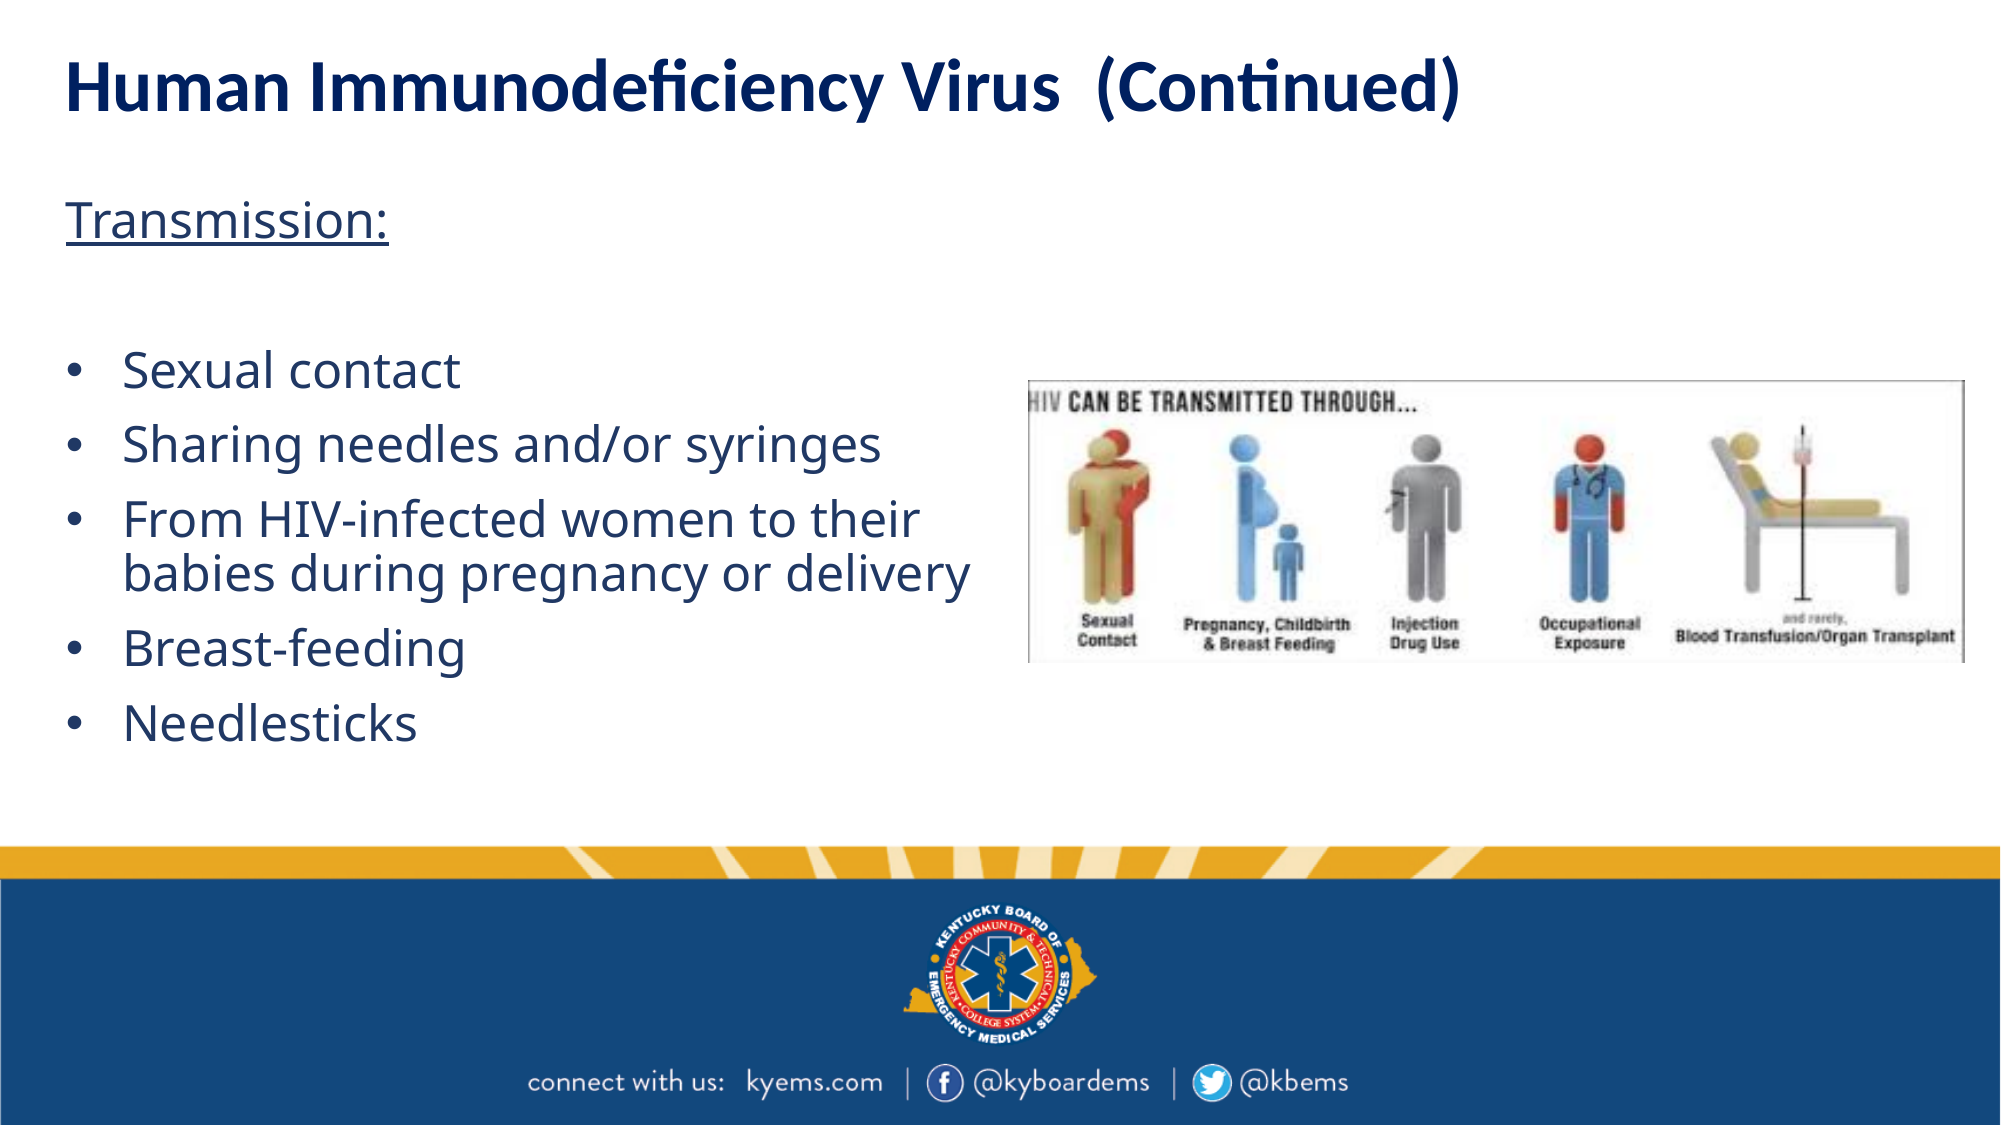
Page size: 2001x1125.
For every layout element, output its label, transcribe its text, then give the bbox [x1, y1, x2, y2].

title Human Immunodeficiency Virus (Continued) [50, 30, 1905, 136]
list Transmission: Sexual contact Sharing needles and/or syringes From HIV-infected women to their babies during pregnancy or delivery Breast-feeding Needlesticks [50, 187, 1000, 828]
picture [0, 0, 2001, 1125]
